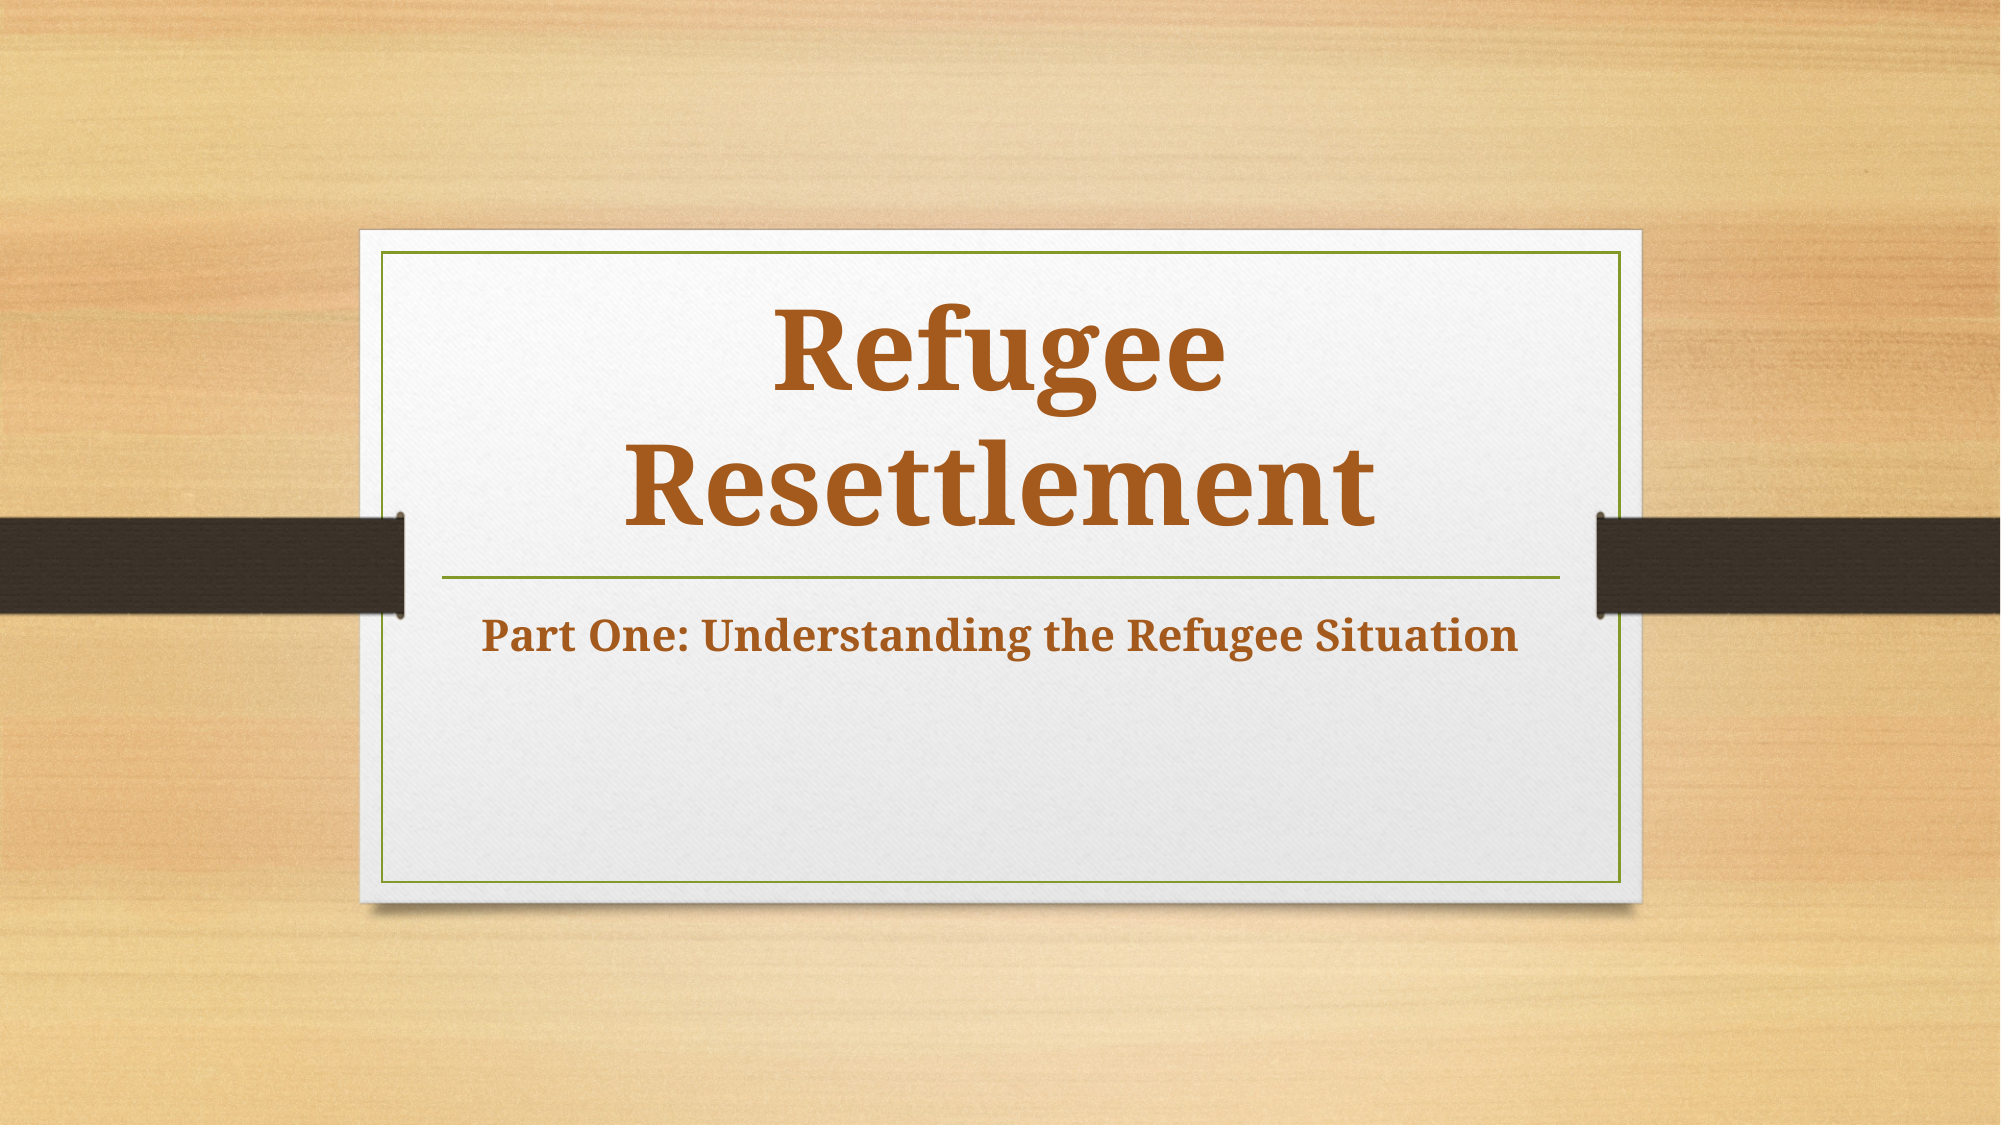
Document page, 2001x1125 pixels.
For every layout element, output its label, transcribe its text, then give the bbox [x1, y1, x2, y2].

subtitle Part One: Understanding the Refugee Situation [441, 600, 1560, 817]
title Refugee Resettlement [441, 306, 1560, 556]
picture [0, 0, 2001, 1125]
